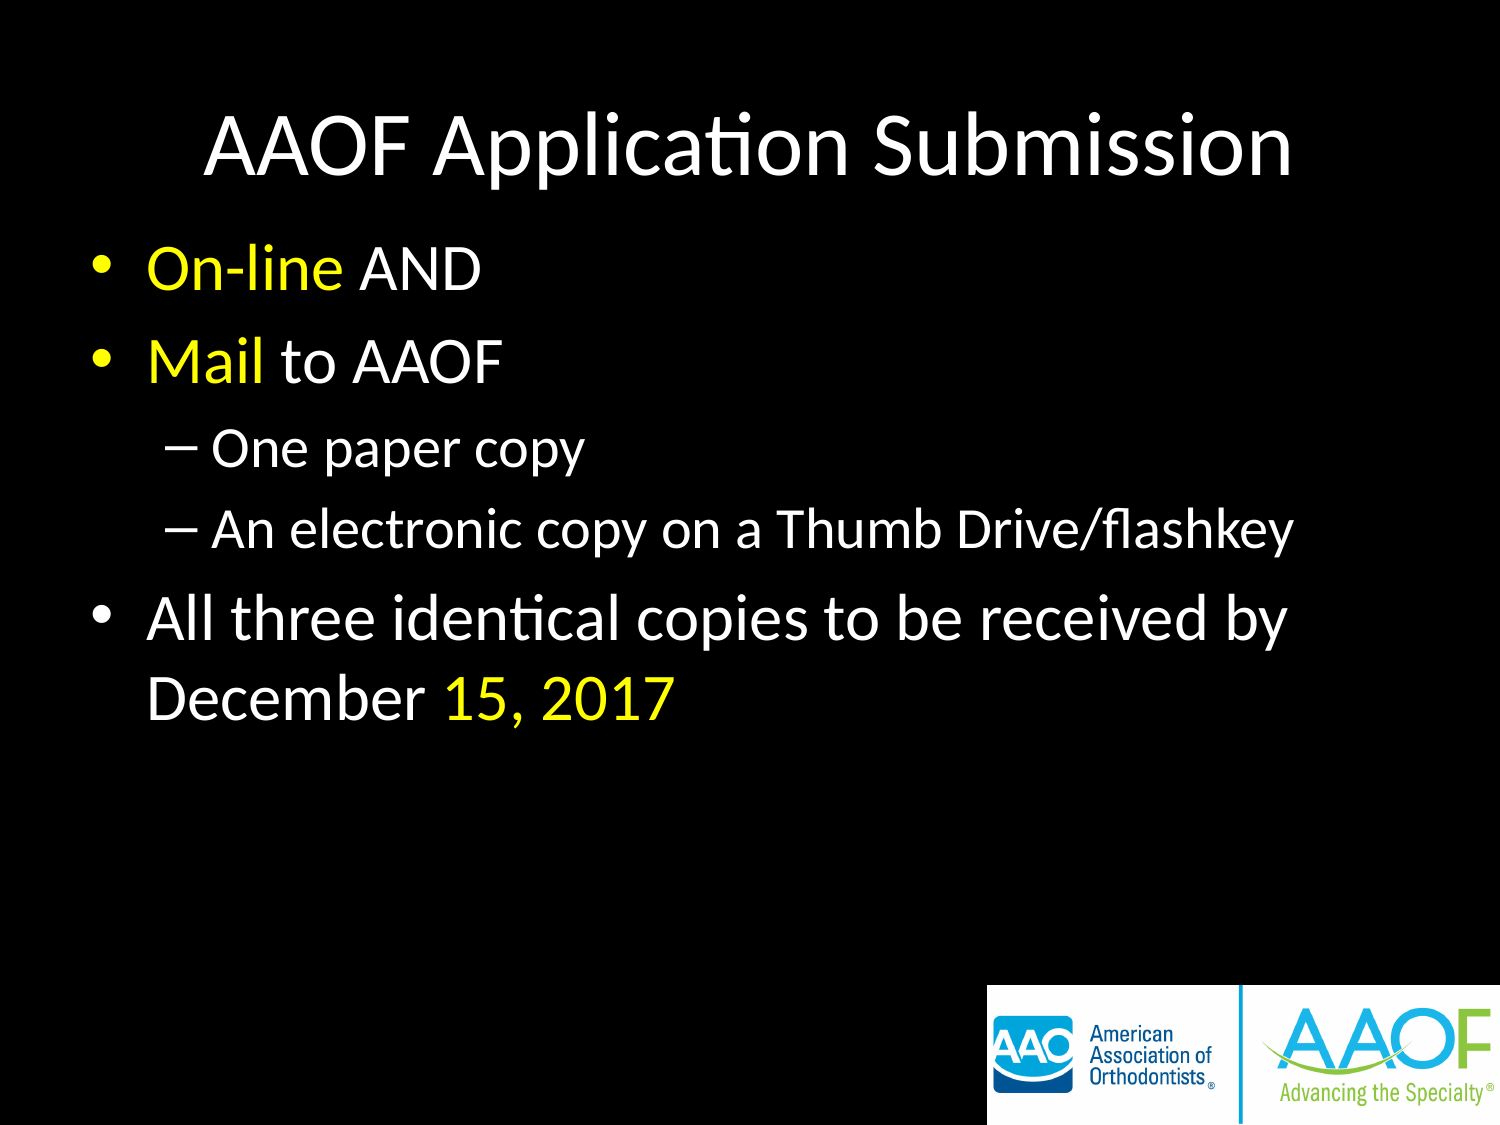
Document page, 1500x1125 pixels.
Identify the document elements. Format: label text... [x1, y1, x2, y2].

list On-line AND Mail to AAOF One paper copy An electronic copy on a Thumb Drive/flashkey All three identical copies to be received by December 15, 2017 [75, 216, 1500, 1034]
picture [987, 984, 1500, 1125]
title AAOF Application Submission [75, 45, 1425, 216]
